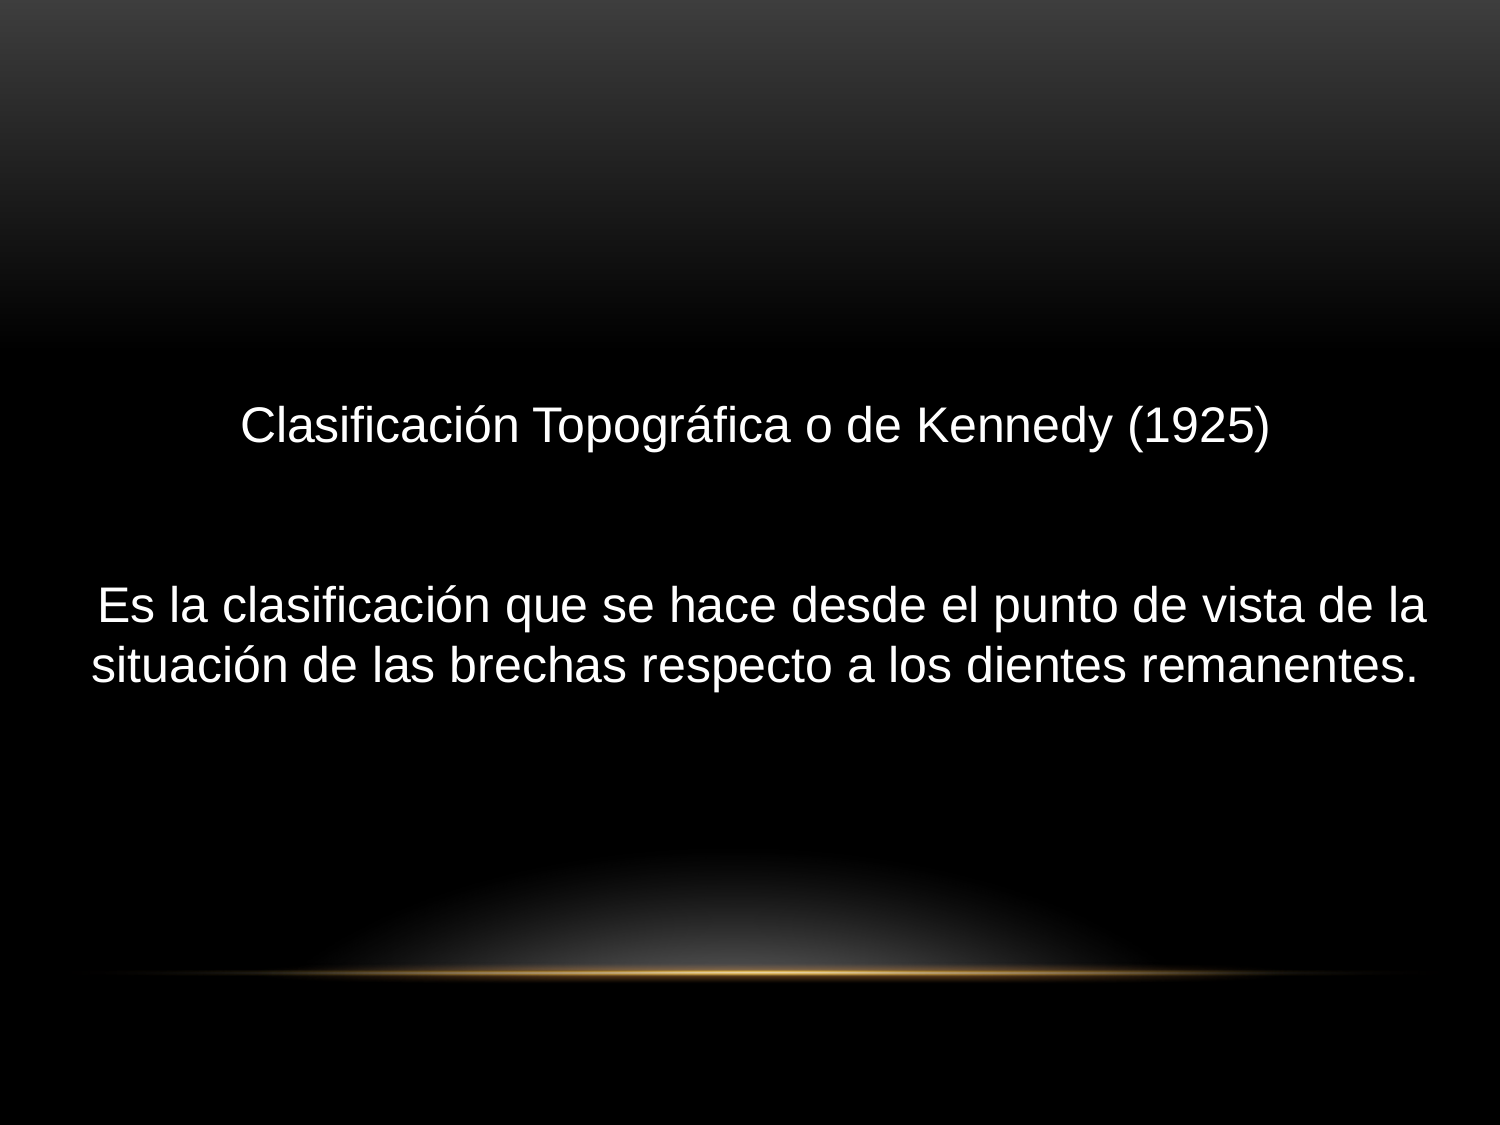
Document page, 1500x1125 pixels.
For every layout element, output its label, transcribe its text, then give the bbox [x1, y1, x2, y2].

text_box Clasificación Topográfica o de Kennedy (1925) Es la clasificación que se hace desde el punto de vista de la situación de las brechas respecto a los dientes remanentes. [29, 385, 1483, 1125]
picture [0, 0, 1500, 1125]
